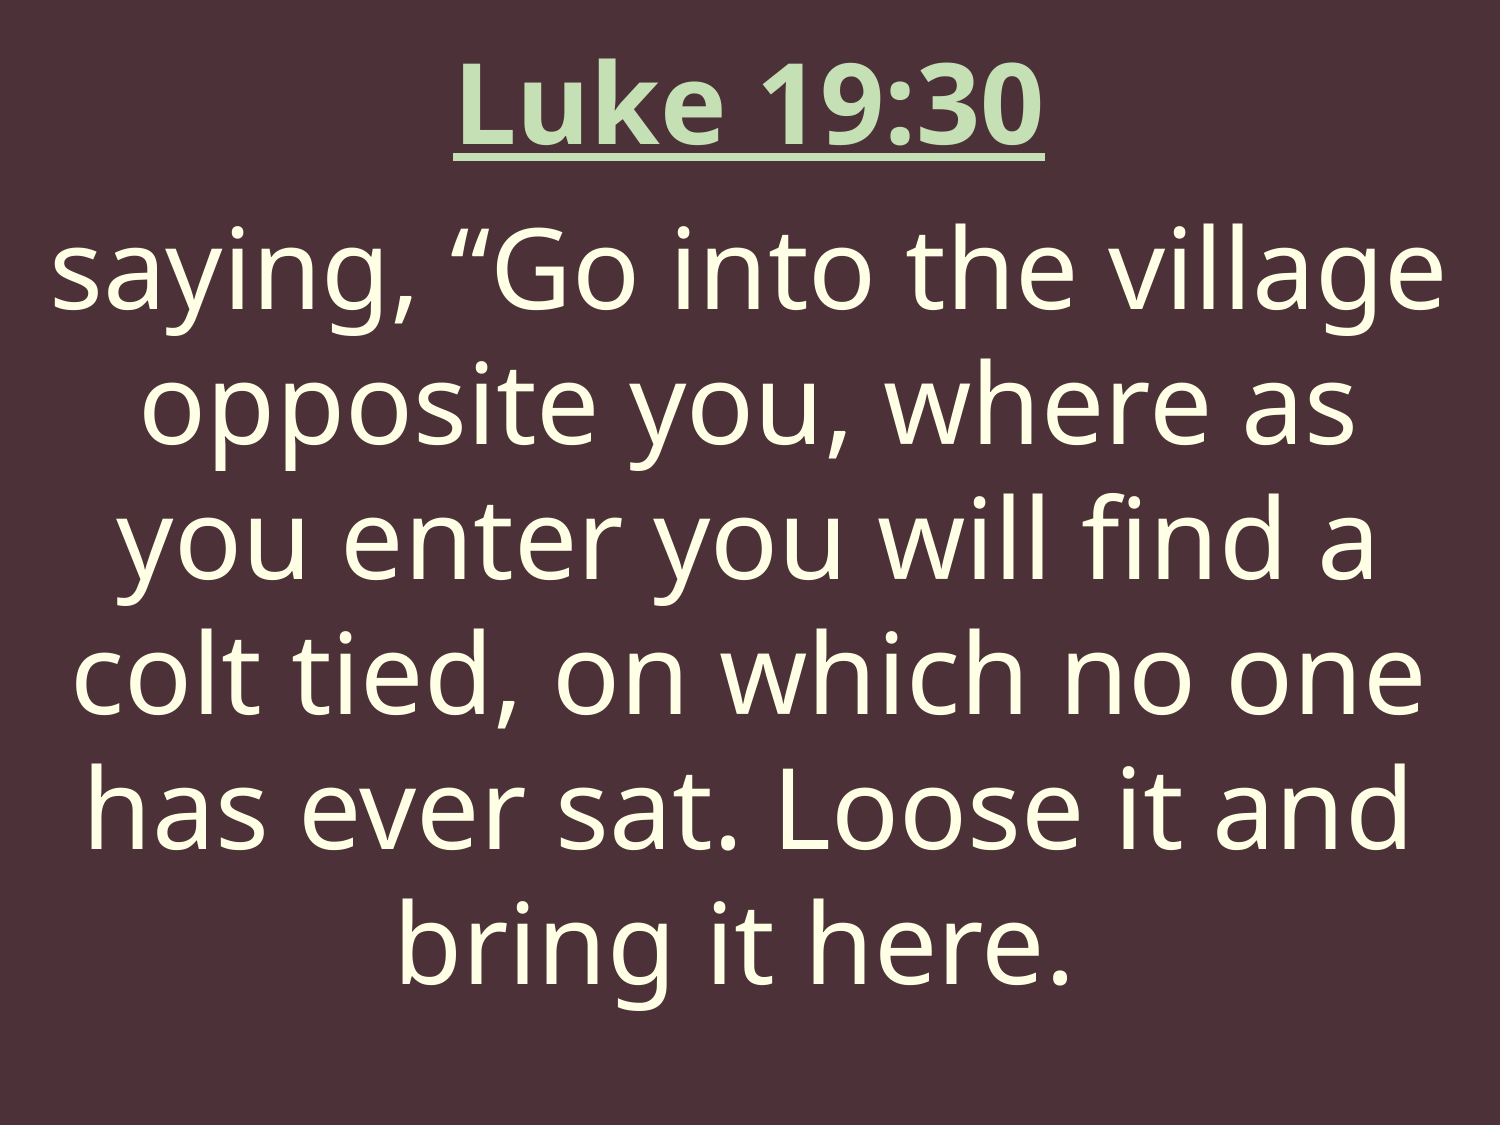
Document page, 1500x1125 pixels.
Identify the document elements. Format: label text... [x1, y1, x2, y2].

text_box Luke 19:30 saying, “Go into the village opposite you, where as you enter you will find a colt tied, on which no one has ever sat. Loose it and bring it here. [25, 24, 1473, 1014]
